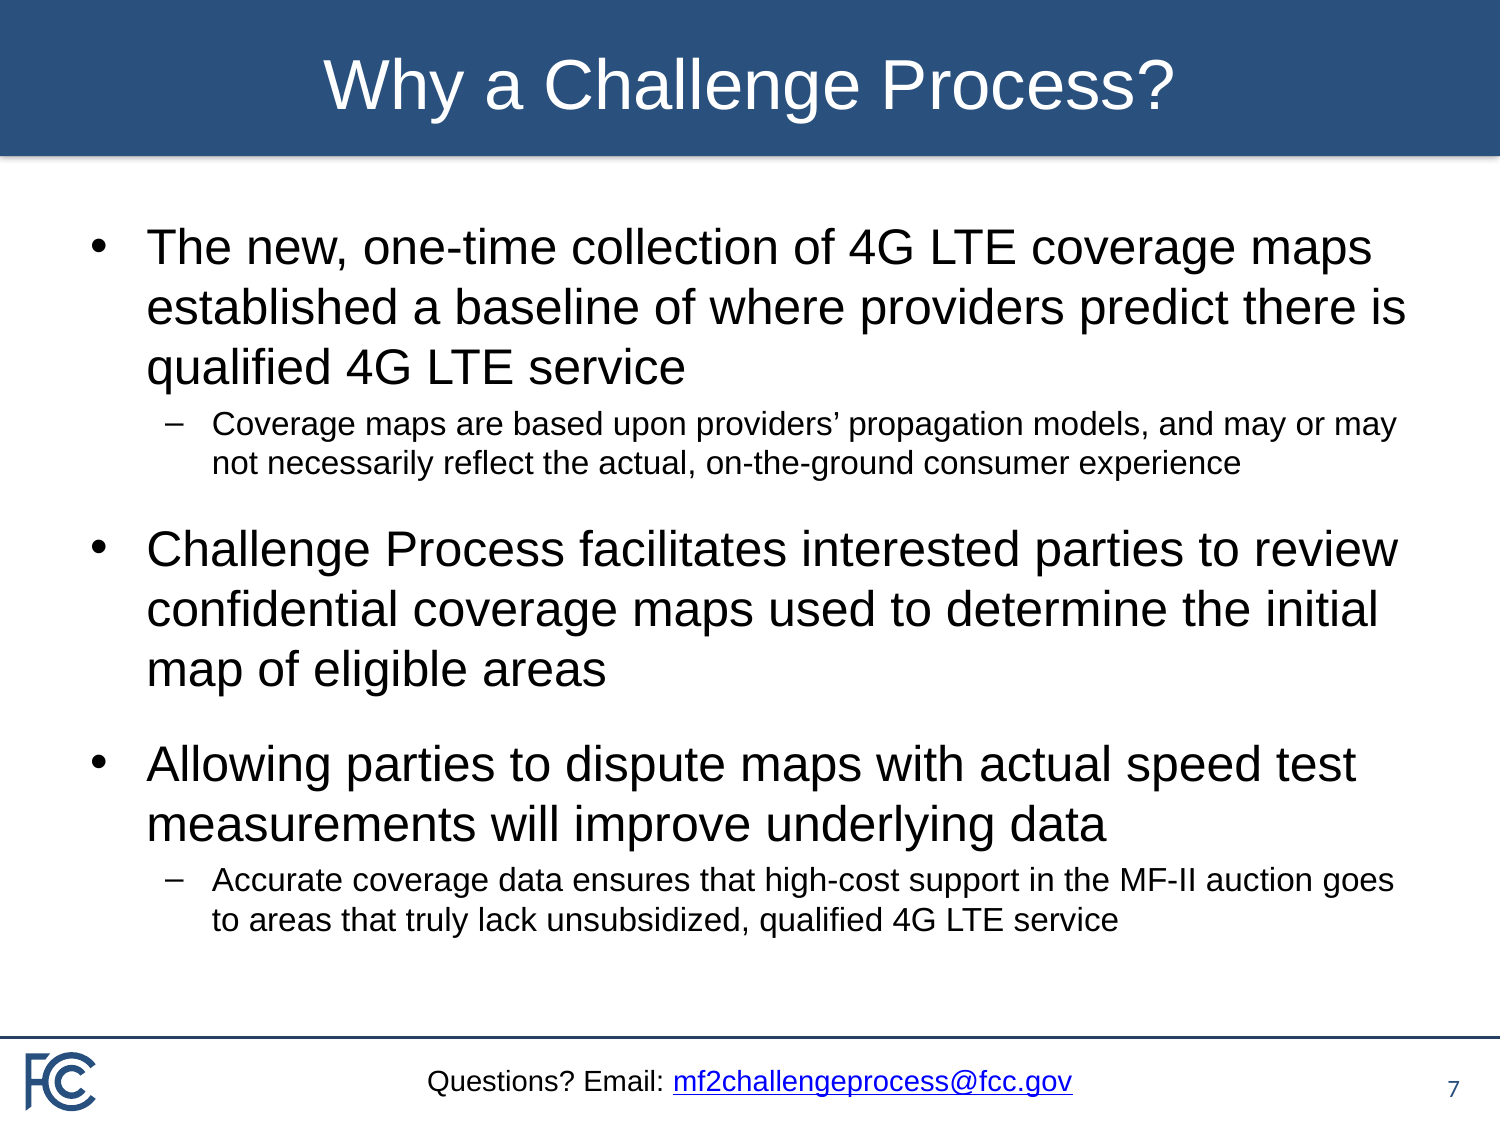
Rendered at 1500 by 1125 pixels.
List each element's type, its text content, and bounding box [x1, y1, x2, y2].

slide_number 6 [1125, 1050, 1475, 1110]
title Why a Challenge Process? [75, 12, 1425, 150]
list The new, one-time collection of 4G LTE coverage maps established a baseline of where providers predict there is qualified 4G LTE service Coverage maps are based upon providers’ propagation models, and may or may not necessarily reflect the actual, on-the-ground consumer experience Challenge Process facilitates interested parties to review confidential coverage maps used to determine the initial map of eligible areas Allowing parties to dispute maps with actual speed test measurements will improve underlying data Accurate coverage data ensures that high-cost support in the MF-II auction goes to areas that truly lack unsubsidized, qualified 4G LTE service [75, 207, 1425, 1000]
